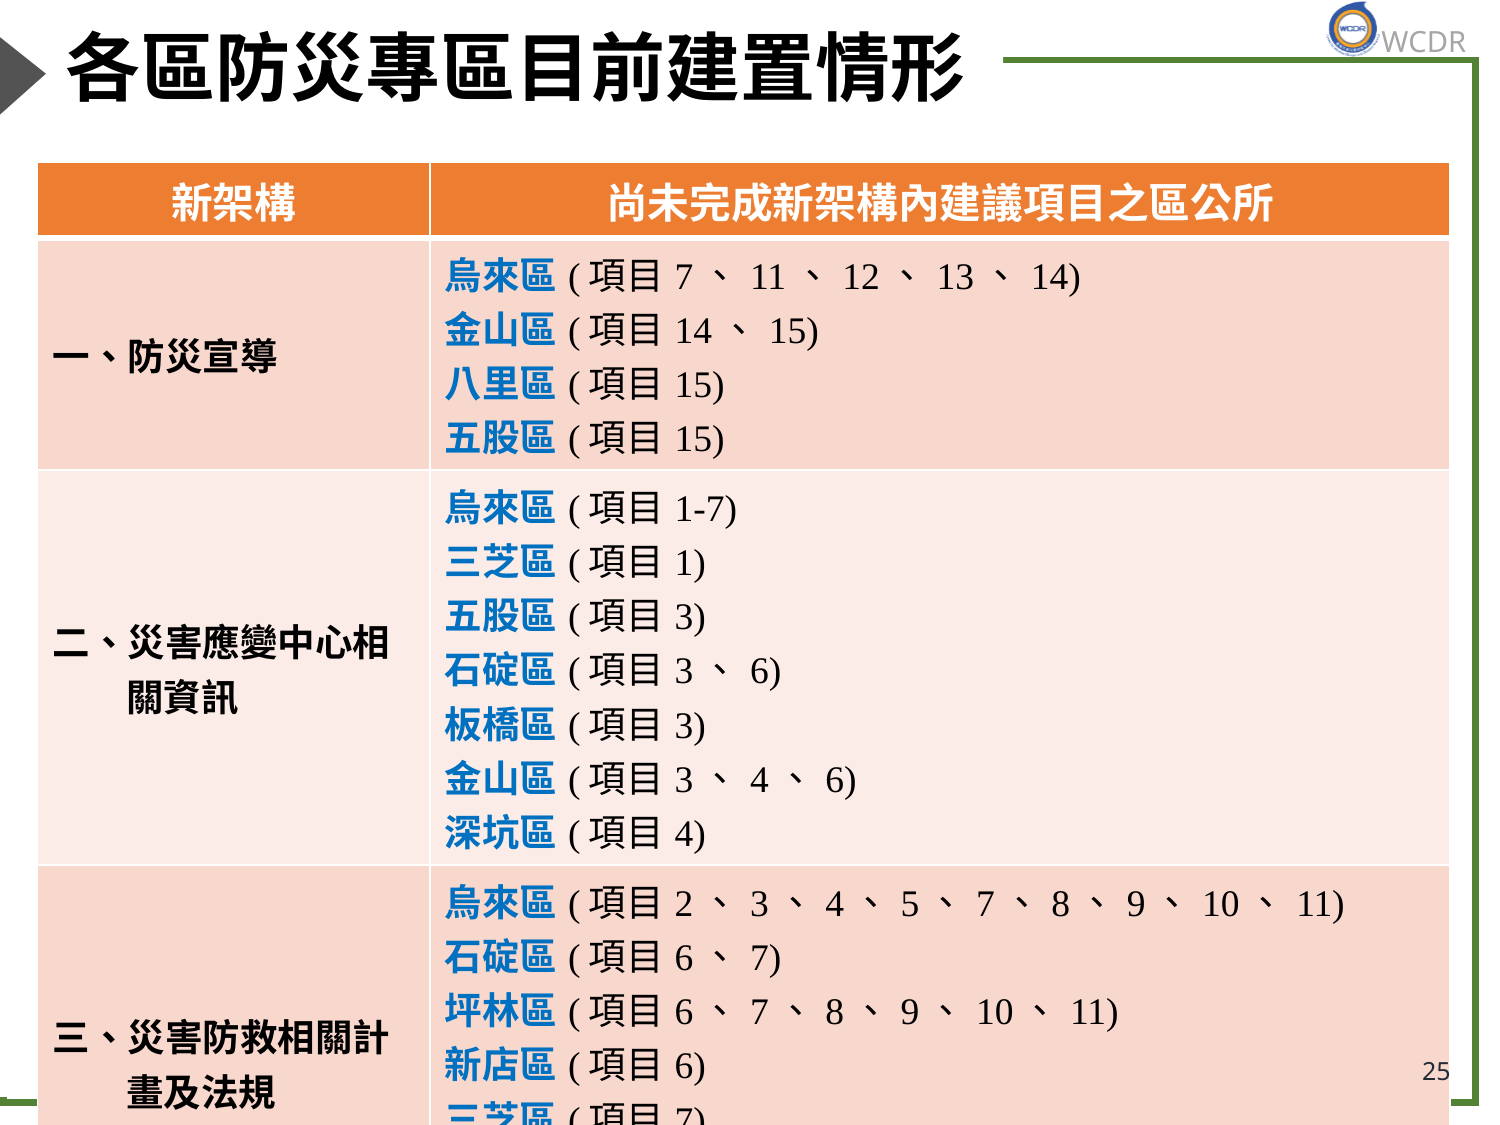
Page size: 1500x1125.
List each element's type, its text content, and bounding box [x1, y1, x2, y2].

table_cell 三、災害防救相關計畫及法規 [38, 866, 429, 1125]
table_cell 烏來區(項目1-7) 三芝區(項目1) 五股區(項目3) 石碇區(項目3、6) 板橋區(項目3) 金山區(項目3、4、6) 深坑區(項目4) [431, 471, 1449, 864]
slide_number 25 [1128, 1042, 1466, 1103]
table_header 新架構 [38, 163, 429, 235]
table_cell 二、災害應變中心相關資訊 [38, 471, 429, 864]
table_cell 烏來區(項目2、3、4、5、7、8、9、10、11) 石碇區(項目6、7) 坪林區(項目6、7、8、9、10、11) 新店區(項目6) 三芝區(項目7) 中和區(項目7) 深坑區(項目7) [431, 866, 1449, 1125]
picture [1323, 0, 1383, 60]
table_cell 烏來區(項目7、11、12、13、14) 金山區(項目14、15) 八里區(項目15) 五股區(項目15) [431, 241, 1449, 469]
table_header 尚未完成新架構內建議項目之區公所 [431, 163, 1449, 235]
table_cell 一、防災宣導 [38, 241, 429, 469]
title 各區防災專區目前建置情形 [50, 12, 1004, 131]
